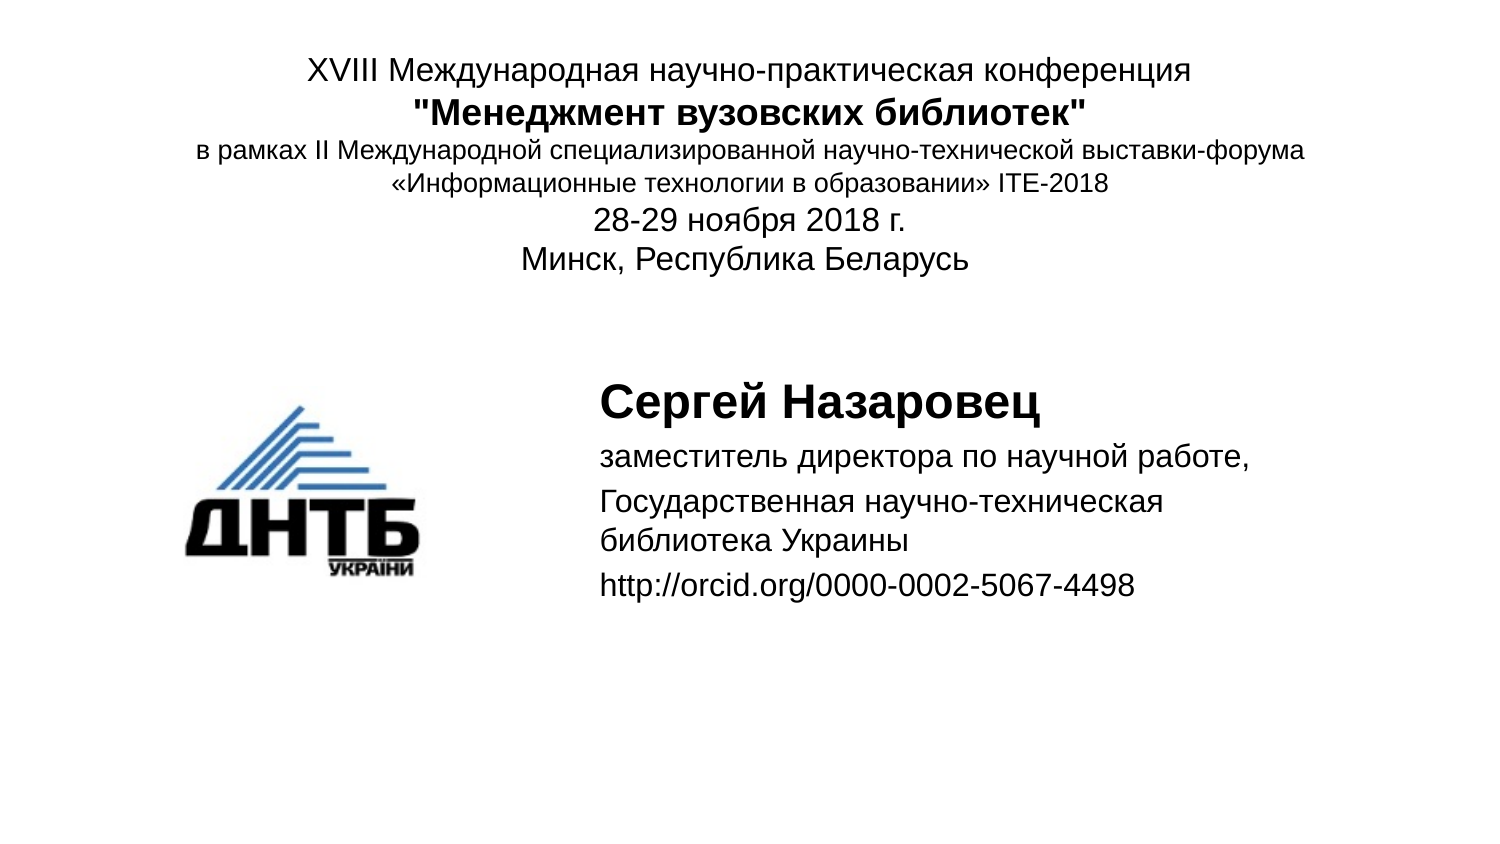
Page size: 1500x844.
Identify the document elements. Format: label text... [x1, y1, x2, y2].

title ХVIII Международная научно-практическая конференция "Менеджмент вузовских библиотек" в рамках II Международной специализированной научно-технической выставки-форума «Информационные технологии в образовании» ITE-2018 28-29 ноября 2018 г. Минск, Республика Беларусь [75, 33, 1425, 292]
list Сергей Назаровец заместитель директора по научной работе, Государственная научно-техническая библиотека Украины http://orcid.org/0000-0002-5067-4498 [584, 362, 1353, 612]
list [170, 386, 441, 586]
